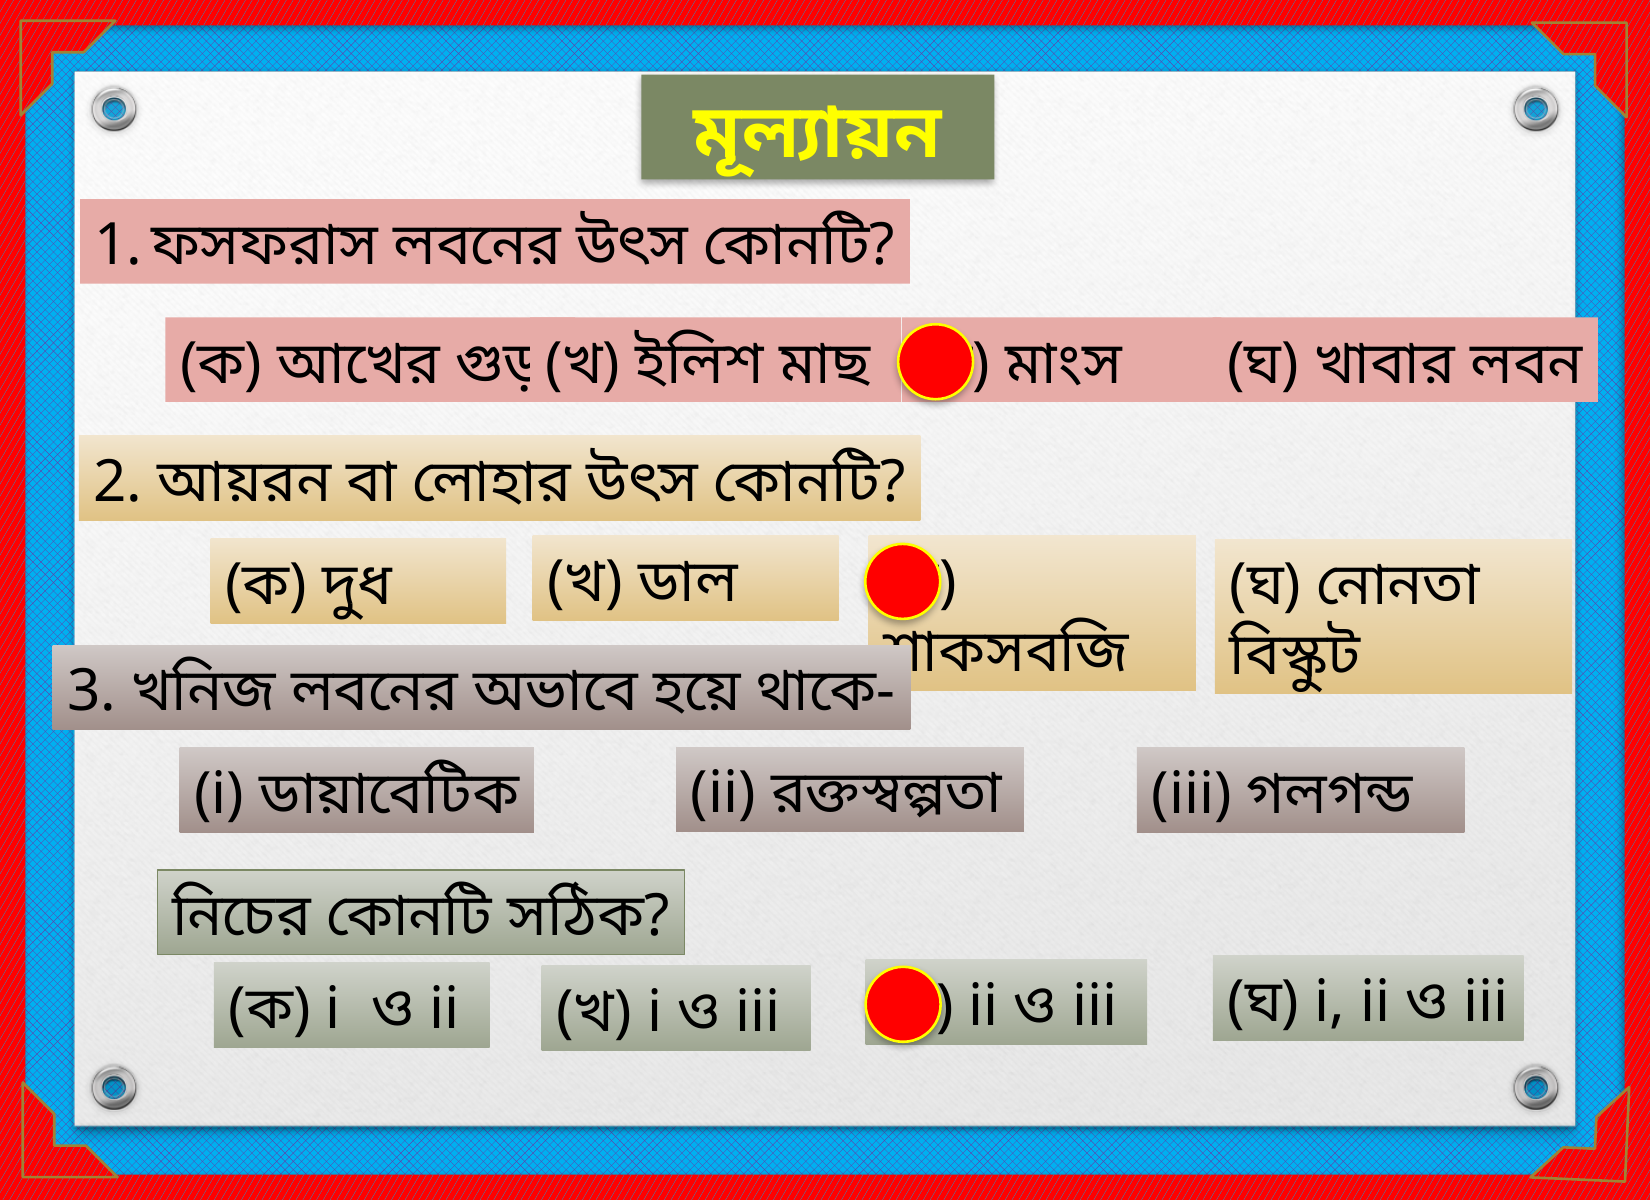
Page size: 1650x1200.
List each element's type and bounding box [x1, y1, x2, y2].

text_box [0, 0, 1650, 1200]
